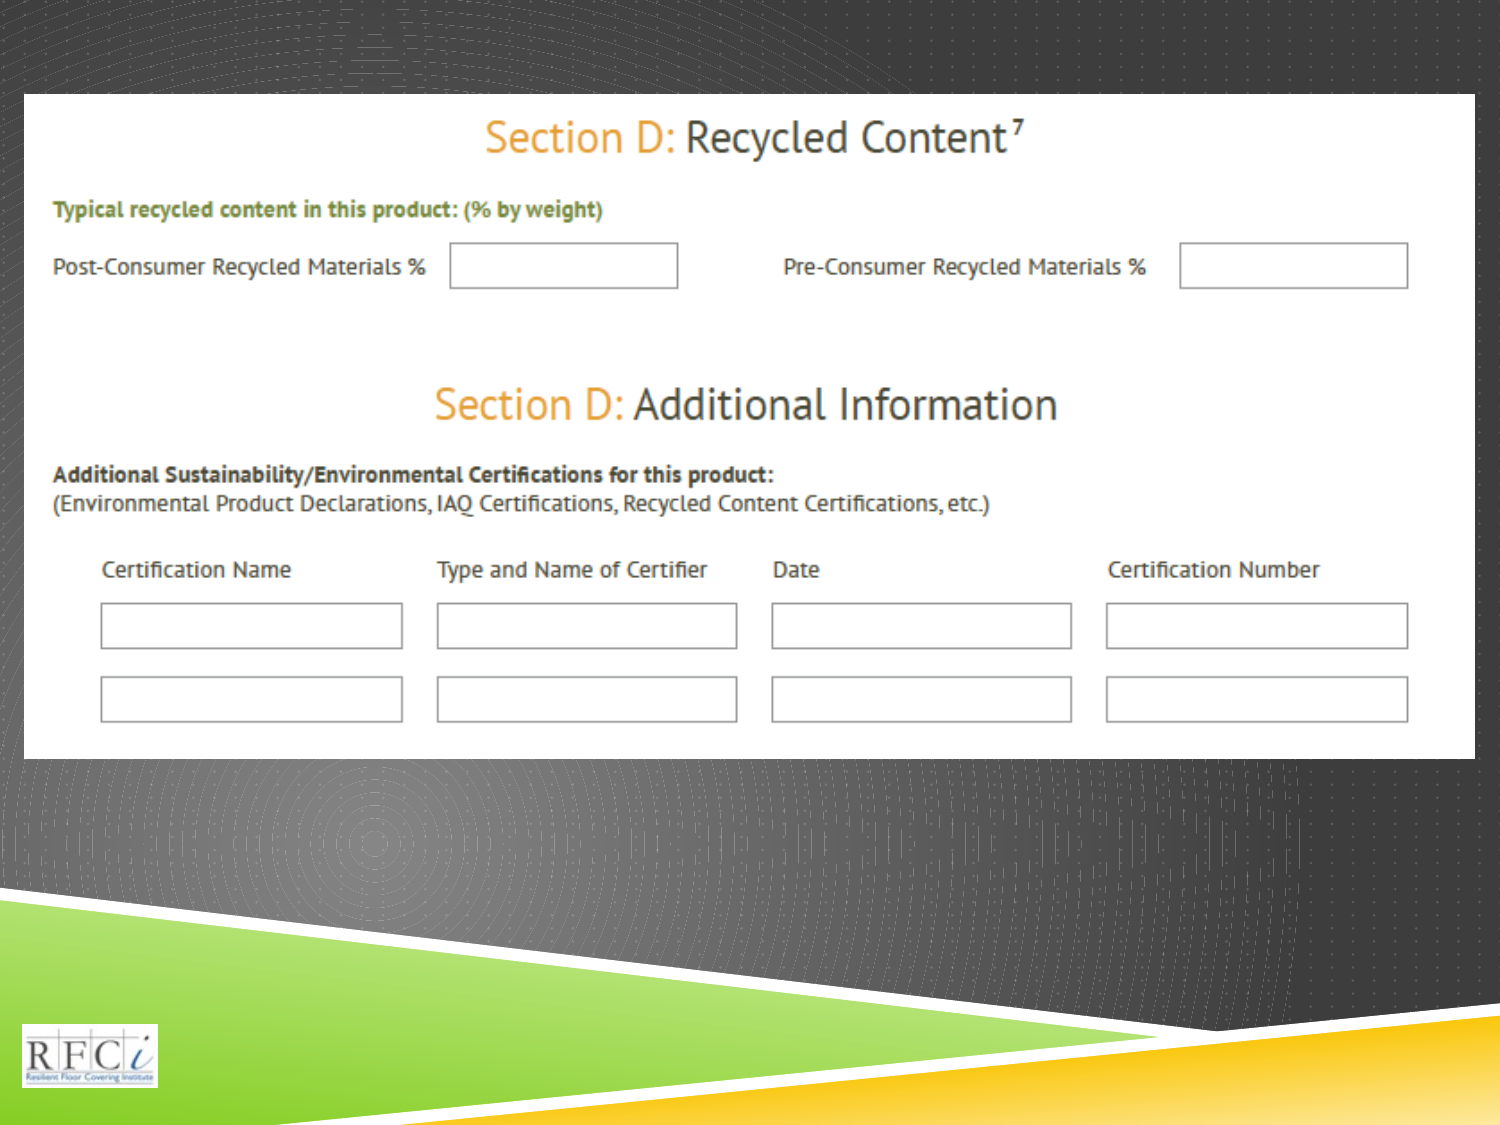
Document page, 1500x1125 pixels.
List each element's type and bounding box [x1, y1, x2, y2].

picture [22, 1024, 158, 1088]
list [24, 78, 1476, 776]
